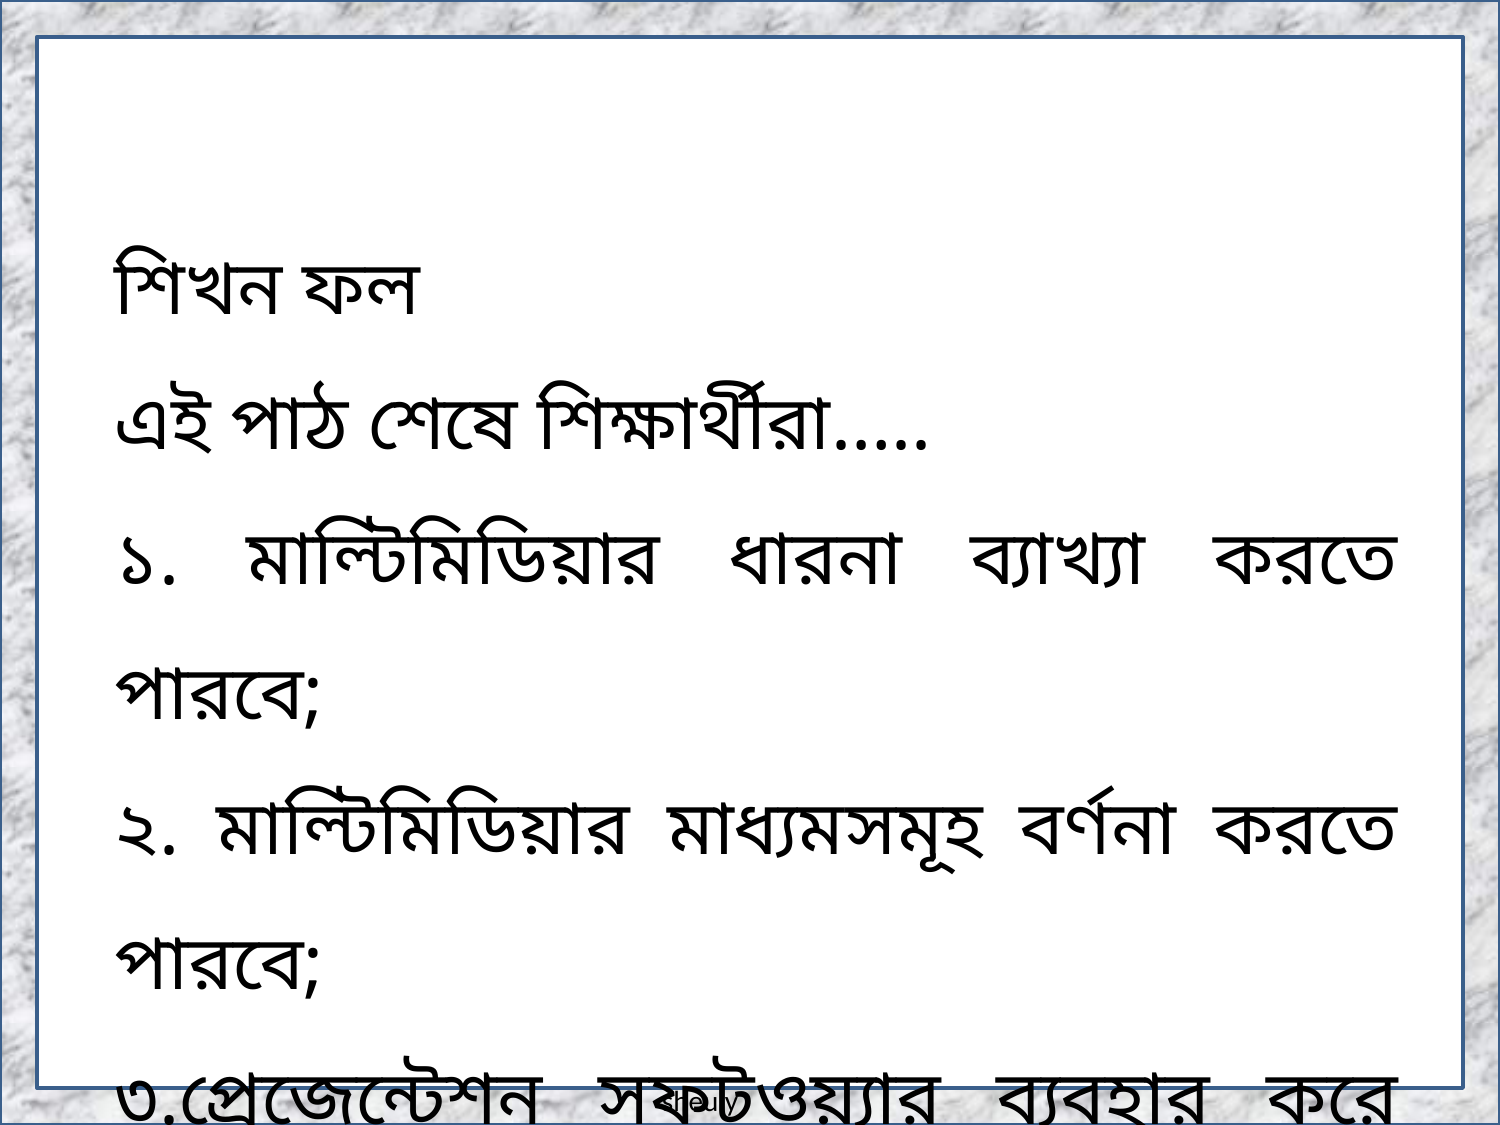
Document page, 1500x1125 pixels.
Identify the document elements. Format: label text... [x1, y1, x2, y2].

picture [2, 2, 1498, 1123]
text_box শিখন ফল এই পাঠ শেষে শিক্ষার্থীরা….. ১. মাল্টিমিডিয়ার ধারনা ব্যাখ্যা করতে পারবে; ২. মাল্টিমিডিয়ার মাধ্যমসমূহ বর্ণনা করতে পারবে; ৩.প্রেজেন্টেশন সফটওয়্যার ব্যবহার করে বিষয় সংশ্লিষ্ট স্লাইড তৈরি ও উপস্থাপন করতে পারবে । [99, 187, 1413, 1125]
